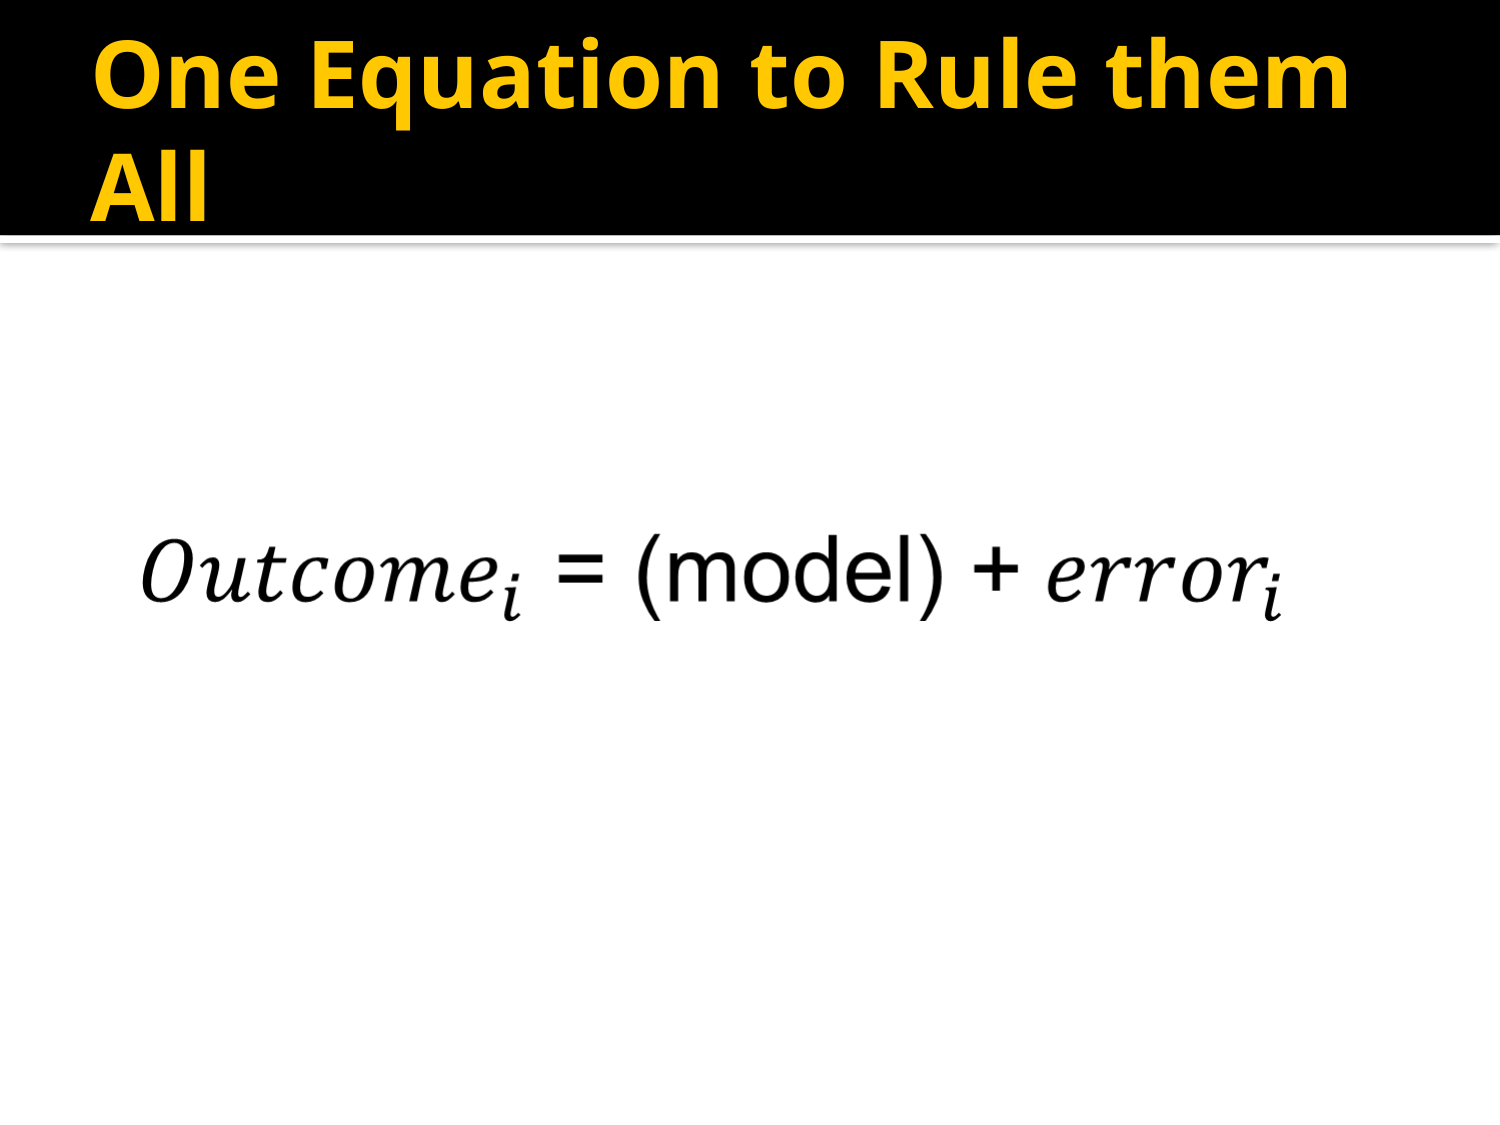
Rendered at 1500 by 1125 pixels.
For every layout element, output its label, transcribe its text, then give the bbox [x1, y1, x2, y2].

title One Equation to Rule them All [75, 24, 1425, 231]
text_box [137, 512, 1363, 624]
